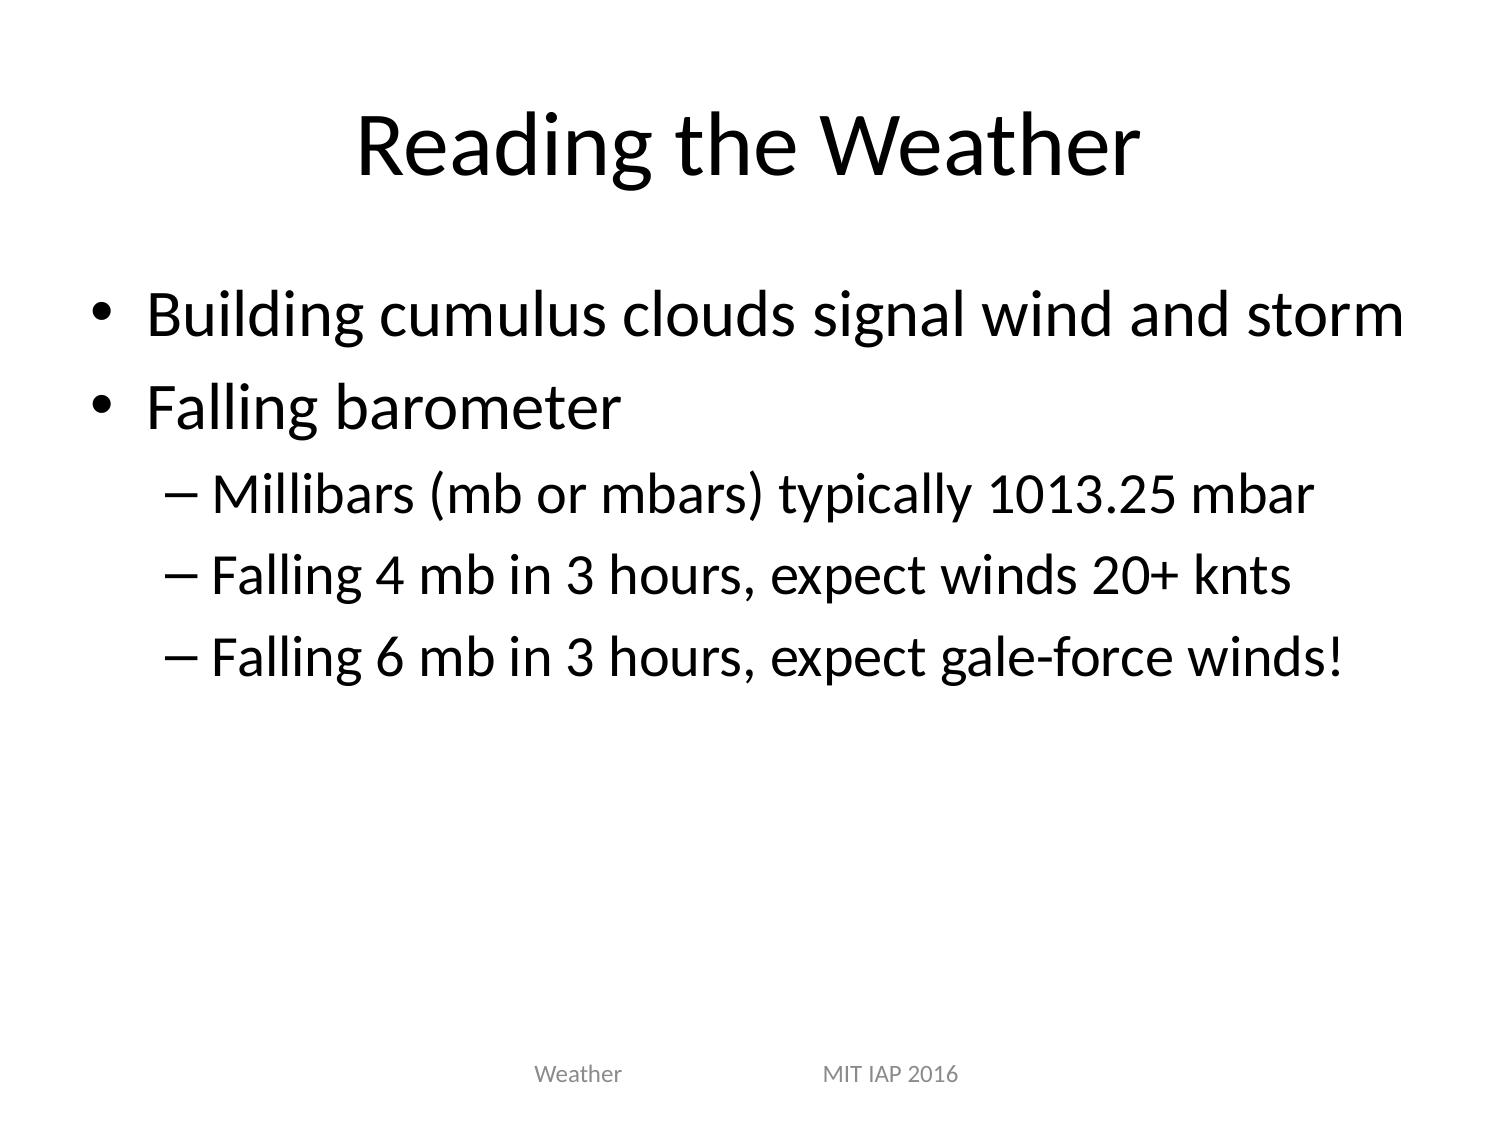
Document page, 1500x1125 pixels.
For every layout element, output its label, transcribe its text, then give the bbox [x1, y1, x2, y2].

title Reading the Weather [75, 45, 1425, 233]
footer Weather MIT IAP 2016 [512, 1042, 988, 1103]
list Building cumulus clouds signal wind and storm Falling barometer Millibars (mb or mbars) typically 1013.25 mbar Falling 4 mb in 3 hours, expect winds 20+ knts Falling 6 mb in 3 hours, expect gale-force winds! [75, 262, 1425, 1005]
